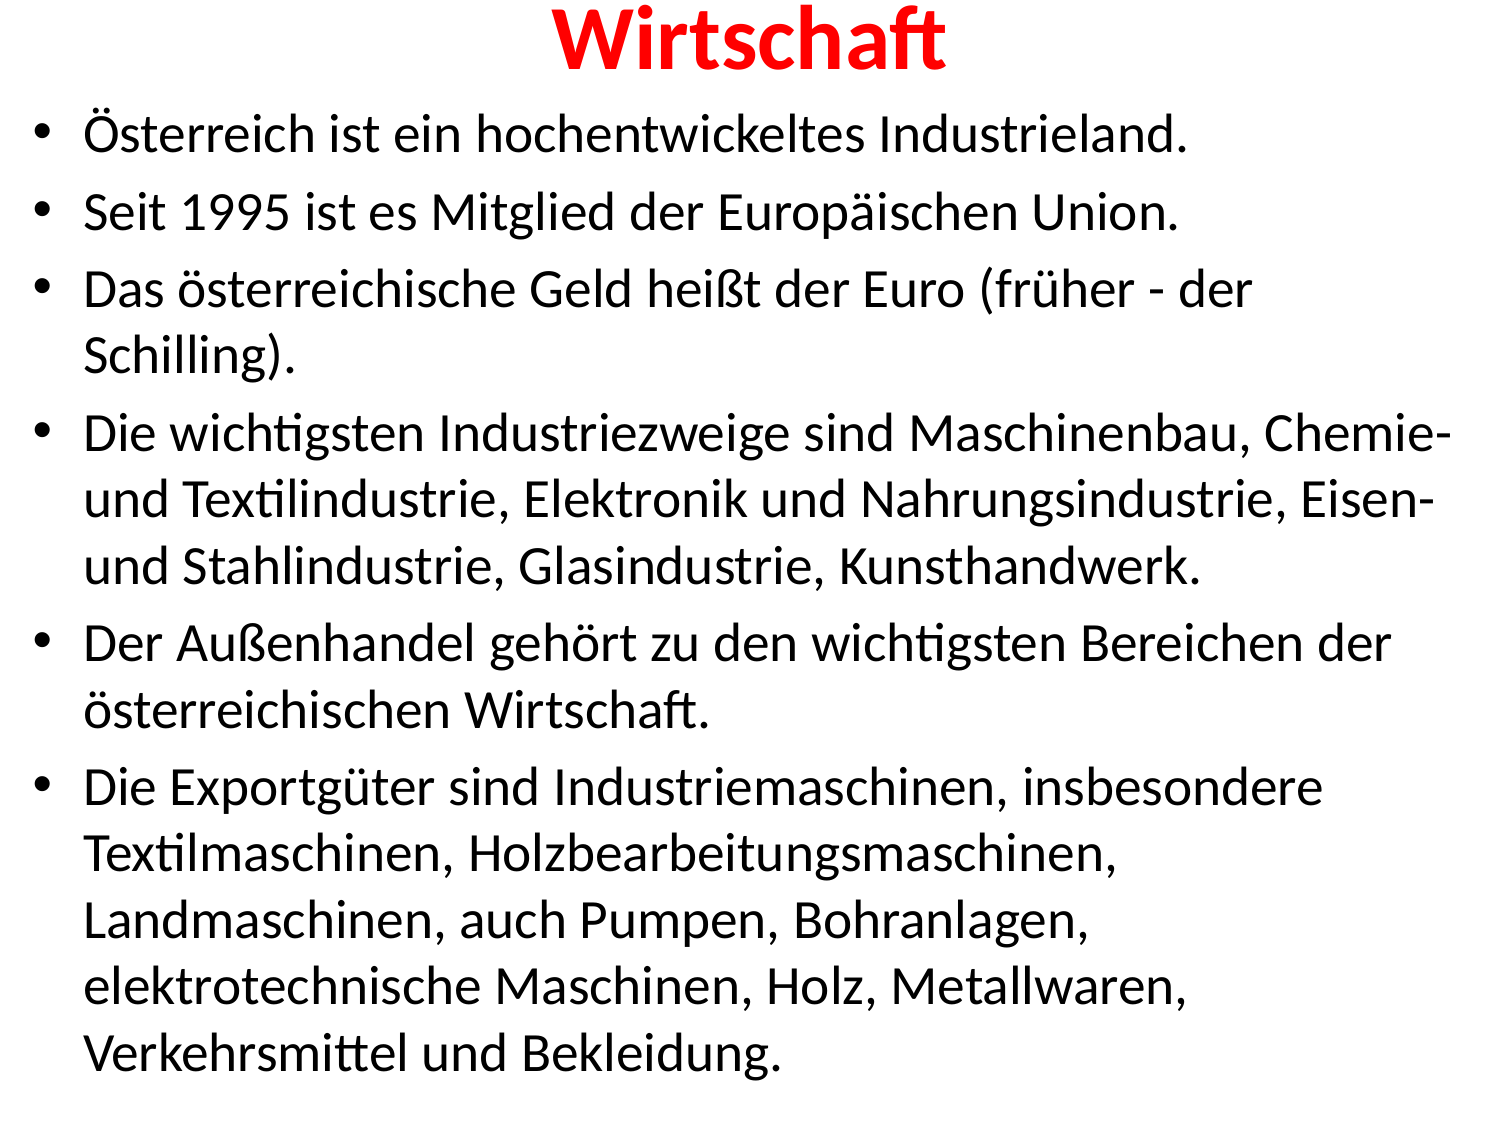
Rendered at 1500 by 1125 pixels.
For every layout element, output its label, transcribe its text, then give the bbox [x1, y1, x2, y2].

title Wirtschaft [75, 0, 1425, 67]
list Österreich ist ein hochentwickeltes Industrieland. Seit 1995 ist es Mitglied der Europäischen Union. Das österreichische Geld heißt der Euro (früher - der Schilling). Die wichtigsten Industriezweige sind Maschinenbau, Chemie- und Textilindustrie, Elektronik und Nahrungsindustrie, Eisen-und Stahlindustrie, Glasindustrie, Kunsthandwerk. Der Außenhandel gehört zu den wichtigsten Bereichen der österreichischen Wirtschaft. Die Exportgüter sind Industriemaschinen, insbesondere Textilmaschinen, Holzbearbeitungsmaschinen, Landmaschinen, auch Pumpen, Bohranlagen, elektrotechnische Maschinen, Holz, Metallwaren, Verkehrsmittel und Bekleidung. [17, 90, 1483, 1125]
